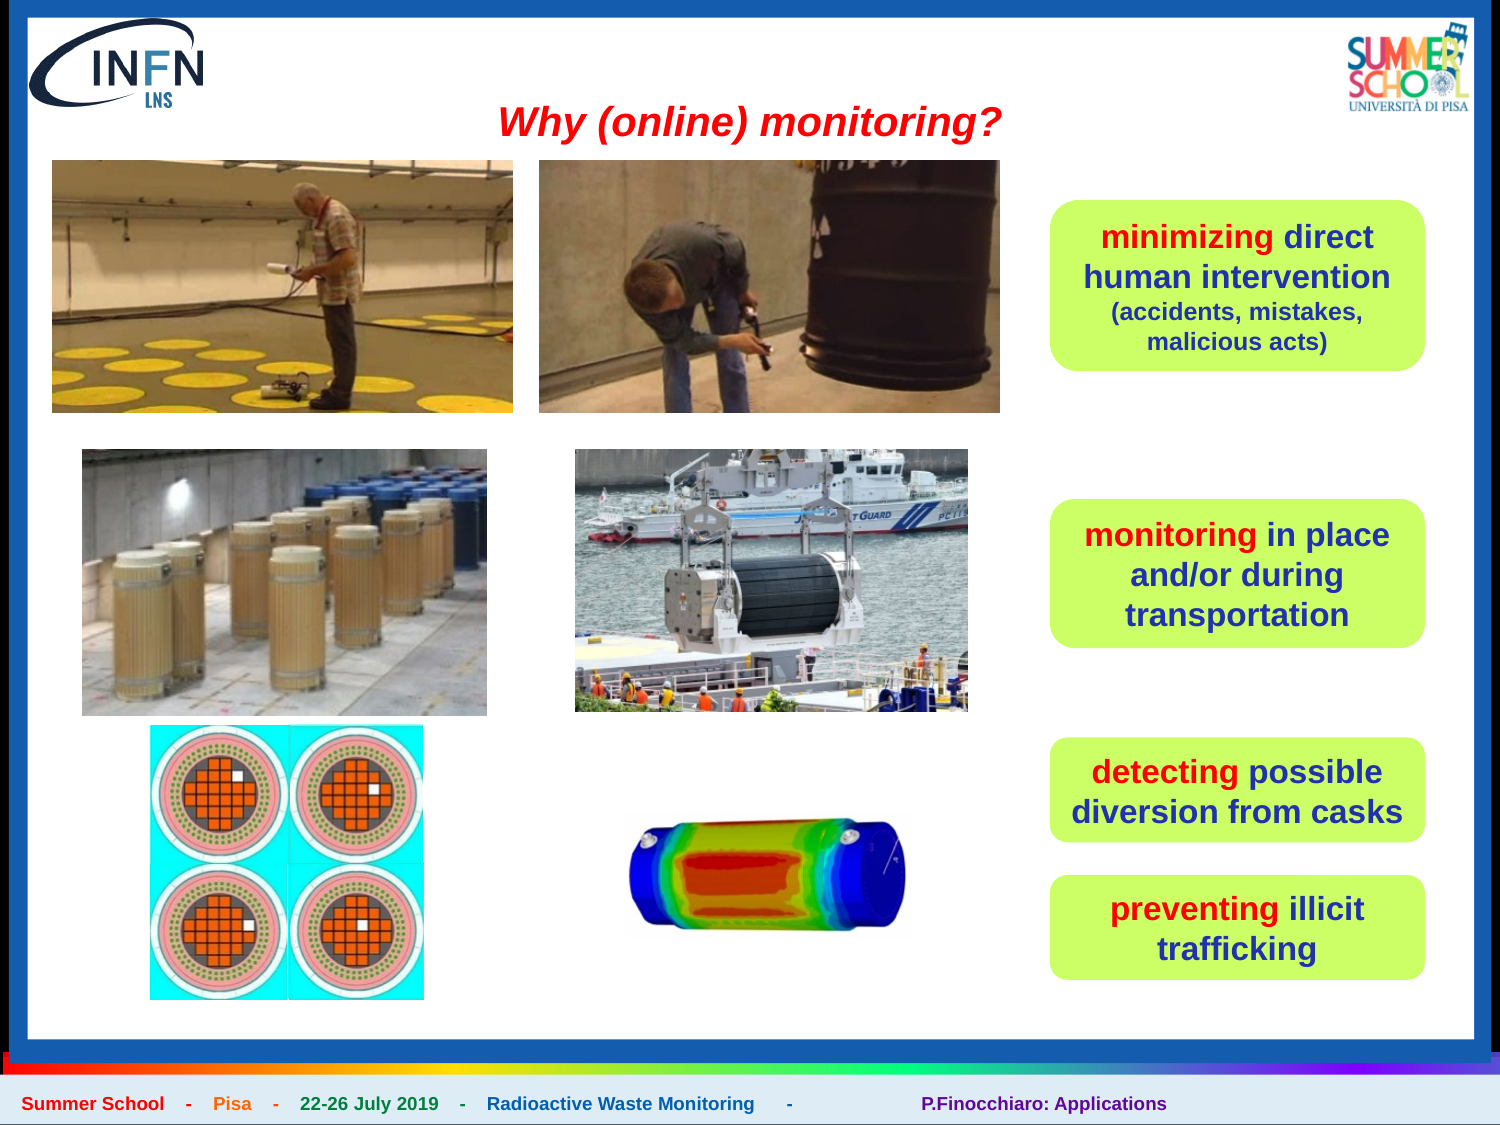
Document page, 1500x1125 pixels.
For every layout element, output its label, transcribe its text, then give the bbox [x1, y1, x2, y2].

picture [51, 160, 513, 413]
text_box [149, 725, 424, 1001]
picture [1344, 18, 1472, 113]
picture [29, 18, 203, 108]
picture [81, 449, 487, 716]
picture [574, 449, 968, 712]
text_box Why (online) monitoring? [482, 87, 1018, 153]
picture [626, 732, 911, 1020]
picture [539, 160, 1001, 413]
text_box preventing illicit trafficking [1049, 874, 1425, 980]
text_box minimizing direct human intervention (accidents, mistakes, malicious acts) [1049, 200, 1425, 372]
text_box detecting possible diversion from casks [1049, 737, 1425, 843]
text_box monitoring in place and/or during transportation [1049, 498, 1425, 649]
